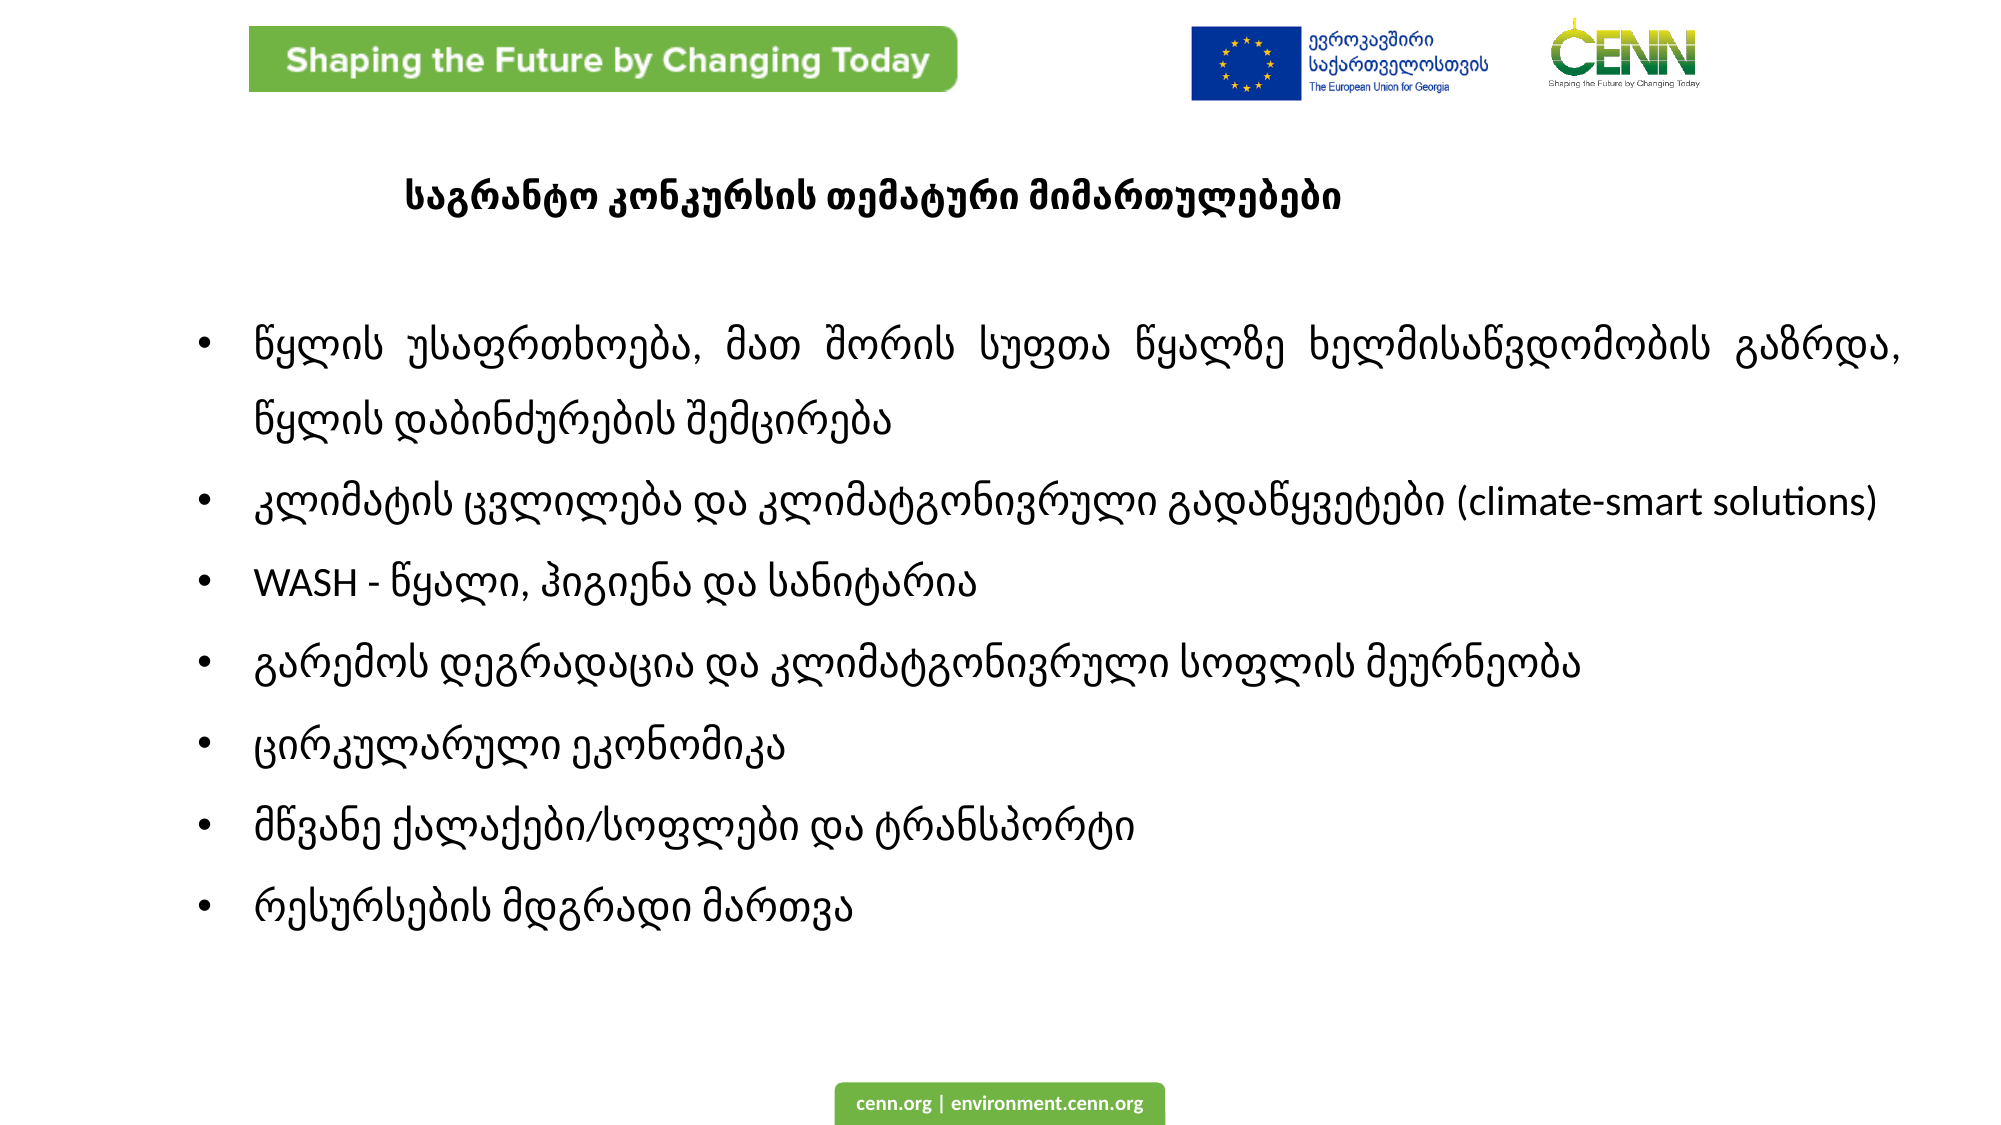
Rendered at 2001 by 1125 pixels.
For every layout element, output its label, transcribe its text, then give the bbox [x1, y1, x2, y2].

picture [249, 26, 961, 92]
text_box წყლის უსაფრთხოება, მათ შორის სუფთა წყალზე ხელმისაწვდომობის გაზრდა, წყლის დაბინძურების შემცირება კლიმატის ცვლილება და კლიმატგონივრული გადაწყვეტები (climate-smart solutions) WASH - წყალი, ჰიგიენა და სანიტარია გარემოს დეგრადაცია და კლიმატგონივრული სოფლის მეურნეობა ცირკულარული ეკონომიკა მწვანე ქალაქები/სოფლები და ტრანსპორტი რესურსების მდგრადი მართვა [182, 285, 1916, 938]
text_box cenn.org | environment.cenn.org [781, 1082, 1219, 1123]
picture [1543, 14, 1704, 92]
text_box საგრანტო კონკურსის თემატური მიმართულებები [84, 164, 1672, 270]
picture [1188, 24, 1488, 107]
